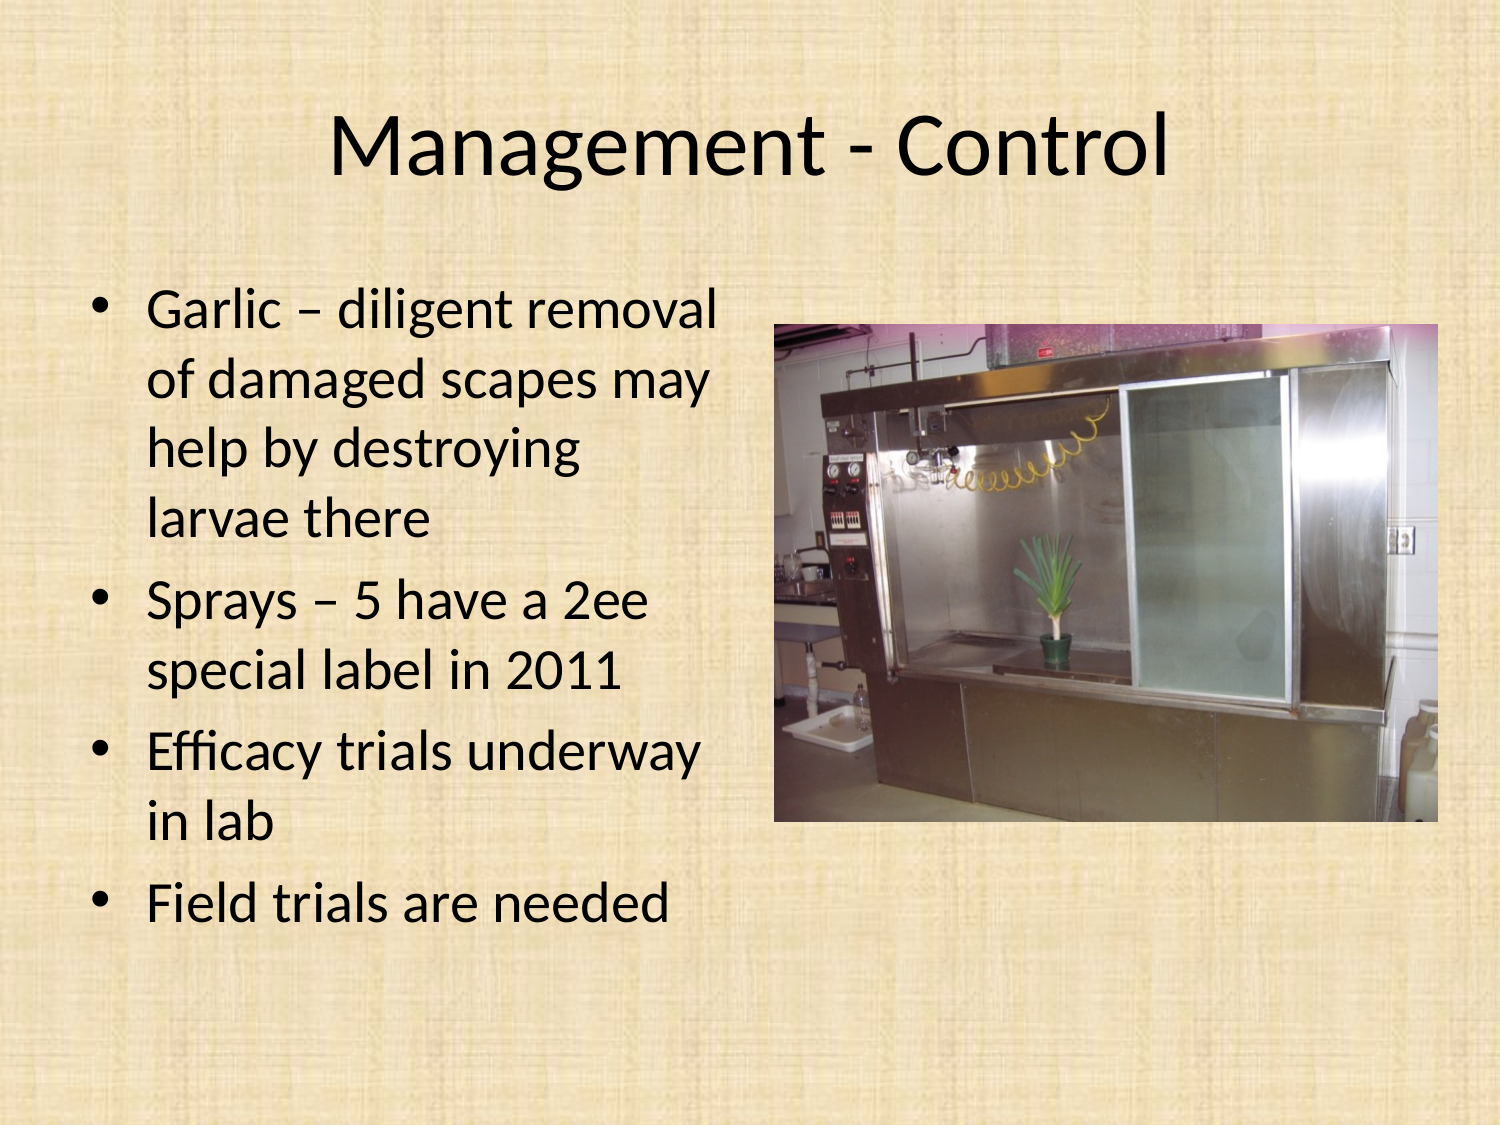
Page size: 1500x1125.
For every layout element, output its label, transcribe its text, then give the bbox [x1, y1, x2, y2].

list Garlic – diligent removal of damaged scapes may help by destroying larvae there Sprays – 5 have a 2ee special label in 2011 Efficacy trials underway in lab Field trials are needed [75, 262, 738, 1005]
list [774, 324, 1438, 823]
title Management - Control [75, 45, 1425, 233]
